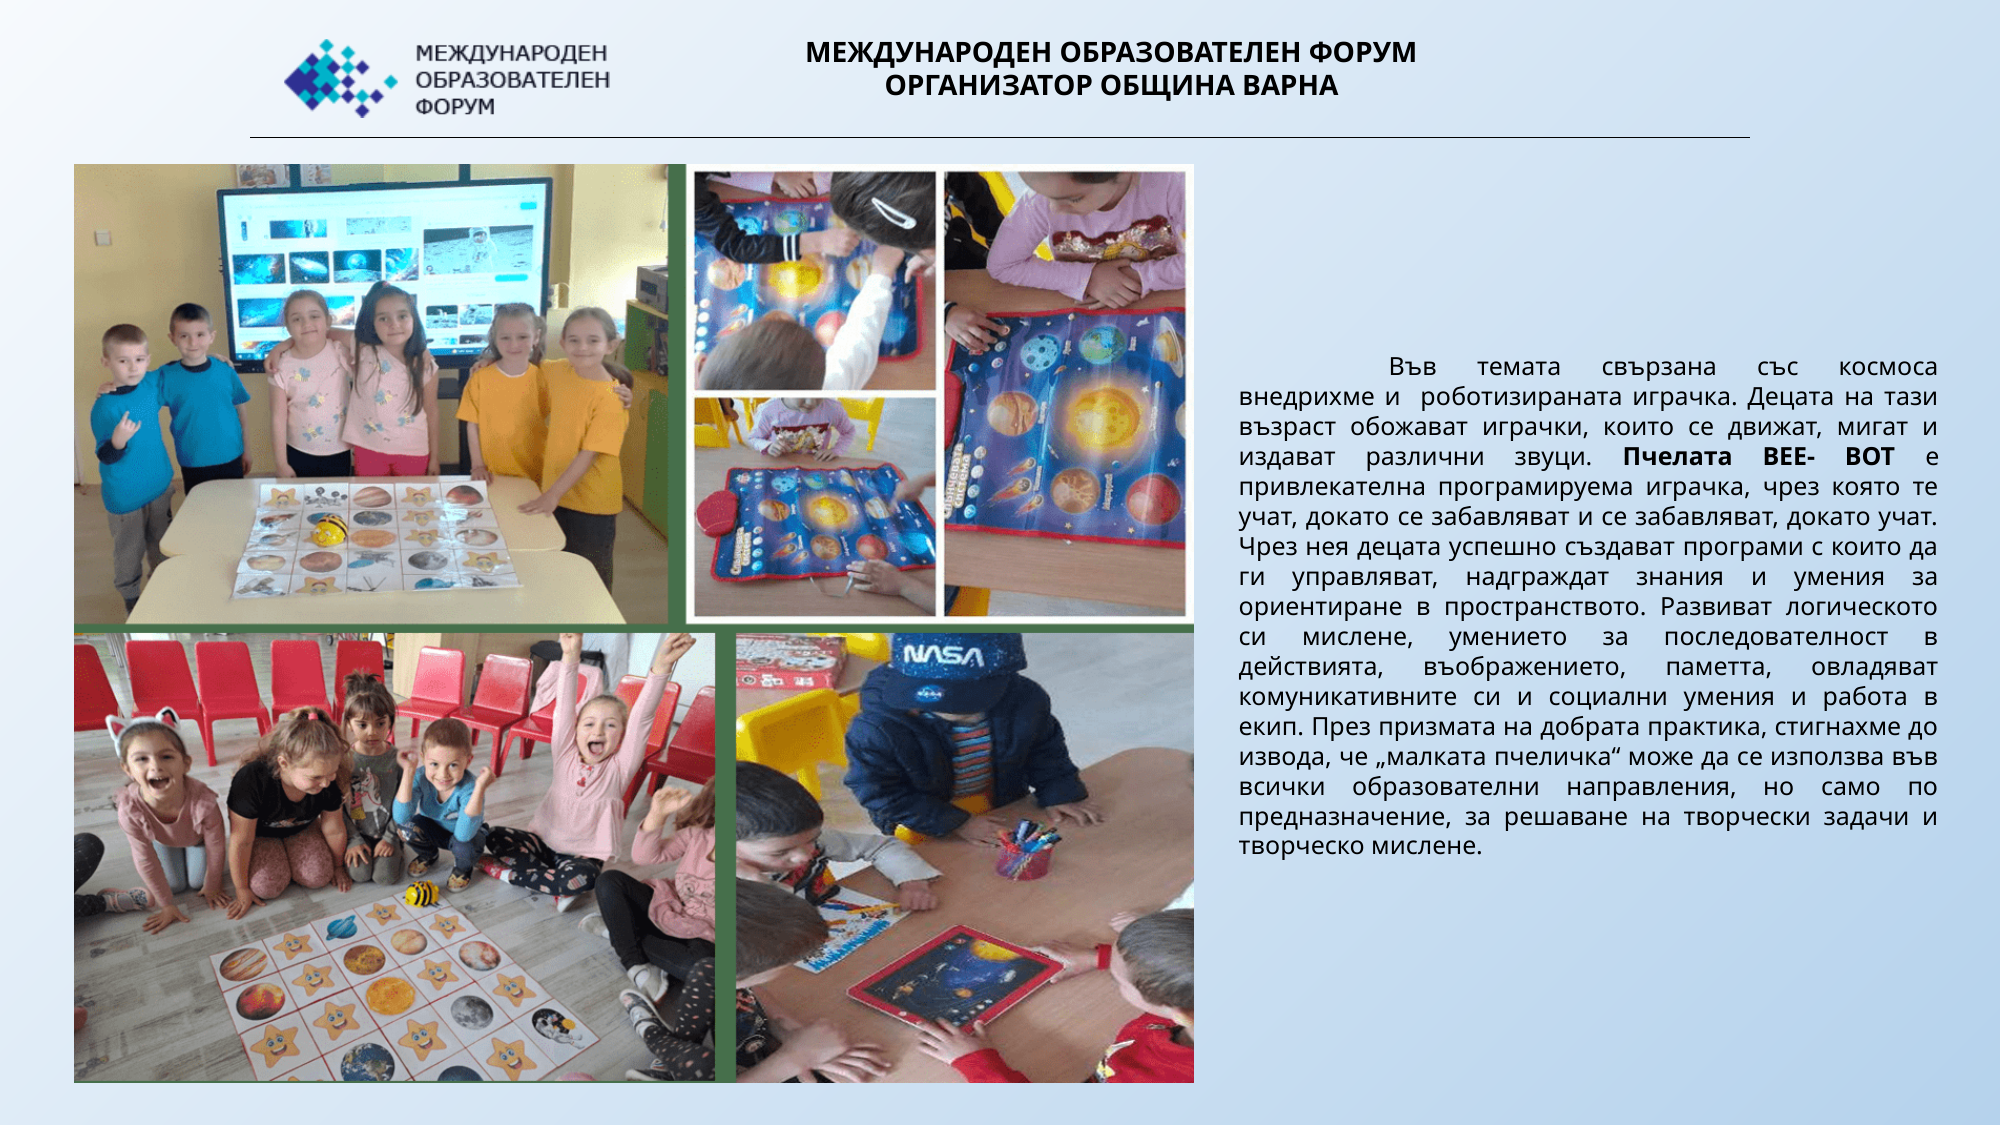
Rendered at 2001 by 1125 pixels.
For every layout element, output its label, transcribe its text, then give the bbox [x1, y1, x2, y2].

text_box Във темата свързана със космоса внедрихме и роботизираната играчка. Децата на тази възраст обожават играчки, които се движат, мигат и издават различни звуци. Пчелата BEE- BOT е привлекателна програмируема играчка, чрез която те учат, докато се забавляват и се забавляват, докато учат. Чрез нея децата успешно създават програми с които да ги управляват, надграждат знания и умения за ориентиране в пространството. Развиват логическото си мислене, умението за последователност в действията, въображението, паметта, овладяват комуникативните си и социални умения и работа в екип. През призмата на добрата практика, стигнахме до извода, че „малката пчеличка“ може да се използва във всички образователни направления, но само по предназначение, за решаване на творчески задачи и творческо мислене. [1224, 343, 1955, 868]
picture [74, 164, 1194, 1083]
picture [284, 39, 610, 118]
text_box МЕЖДУНАРОДЕН ОБРАЗОВАТЕЛЕН ФОРУМ ОРГАНИЗАТОР ОБЩИНА ВАРНА [634, 26, 1589, 109]
